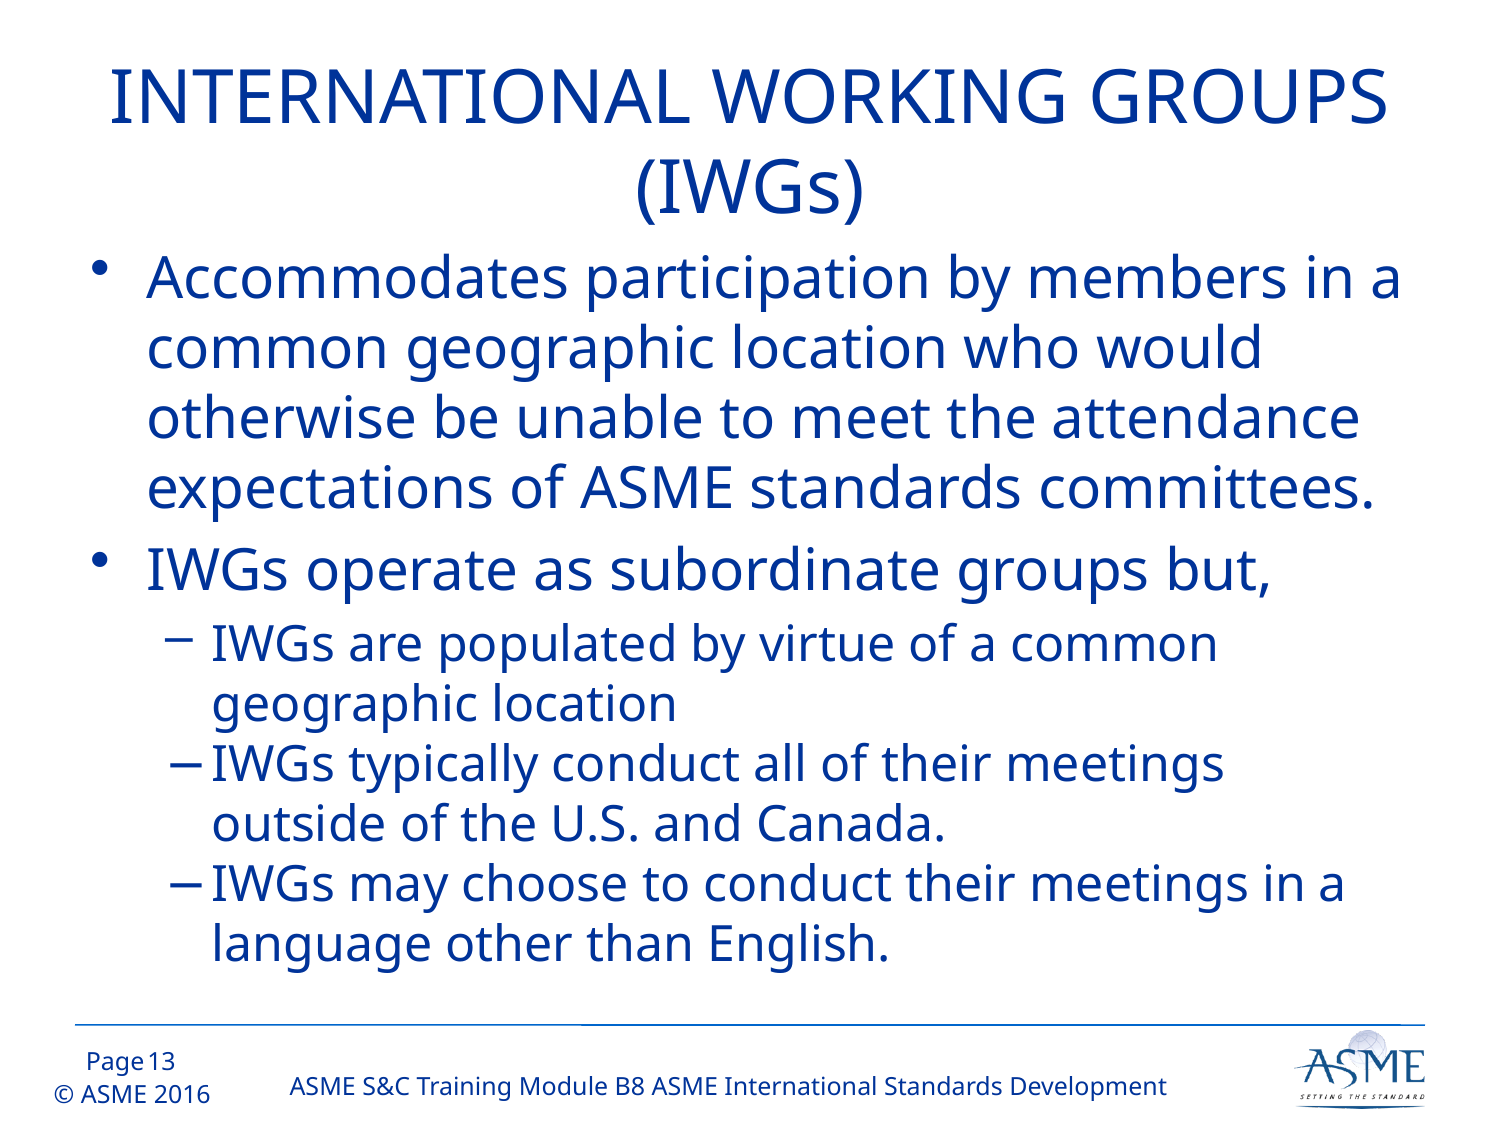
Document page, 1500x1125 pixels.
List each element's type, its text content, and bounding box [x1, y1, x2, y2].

picture [1294, 1030, 1425, 1109]
slide_number 12 [132, 1037, 204, 1073]
title INTERNATIONAL WORKING GROUPS (IWGs) [75, 45, 1425, 233]
footer ASME S&C Training Module B8 ASME International Standards Development [229, 1062, 1230, 1103]
list Accommodates participation by members in a common geographic location who would otherwise be unable to meet the attendance expectations of ASME standards committees. IWGs operate as subordinate groups but, IWGs are populated by virtue of a common geographic location IWGs typically conduct all of their meetings outside of the U.S. and Canada. IWGs may choose to conduct their meetings in a language other than English. [75, 233, 1425, 1005]
